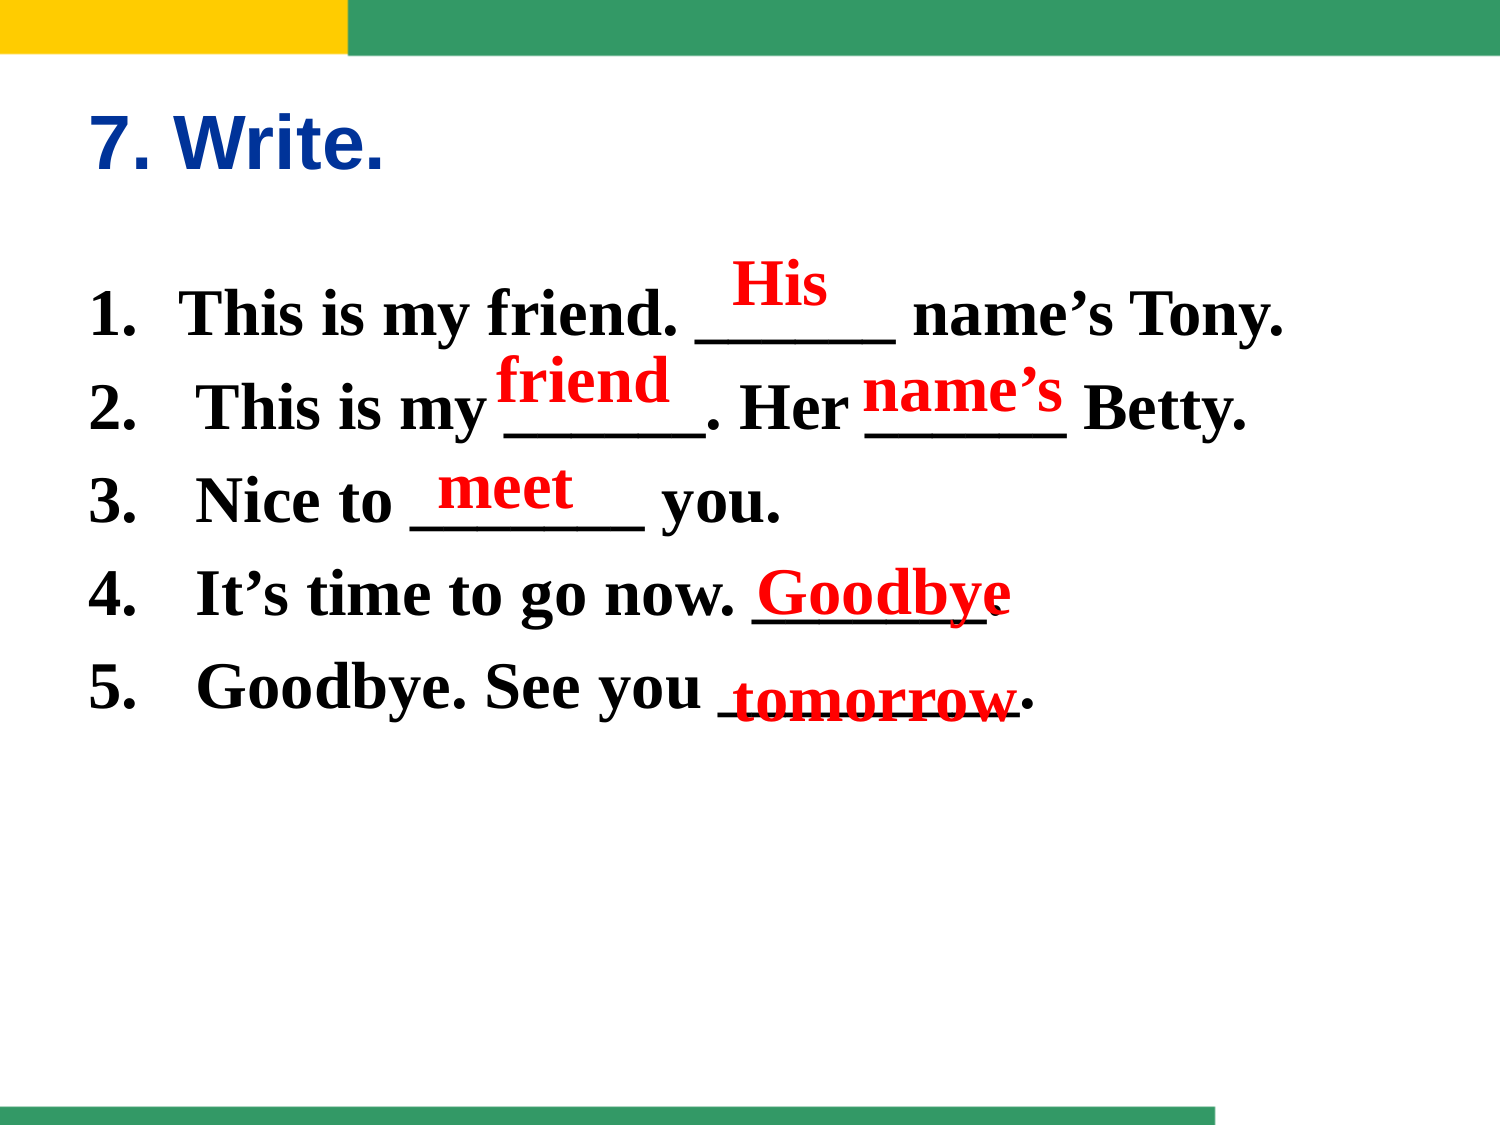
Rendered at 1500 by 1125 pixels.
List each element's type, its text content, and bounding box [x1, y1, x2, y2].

text_box friend [478, 279, 720, 434]
text_box name’s [845, 287, 1114, 443]
text_box tomorrow [715, 598, 1068, 753]
text_box meet [419, 385, 624, 541]
picture [0, 0, 1500, 1125]
text_box His [715, 181, 879, 337]
text_box Goodbye [739, 491, 1079, 647]
list This is my friend. ______ name’s Tony. This is my ______. Her ______ Betty. Nice to _______ you. It’s time to go now. _______. Goodbye. See you _________. [75, 262, 1459, 1005]
title 7. Write. [75, 45, 668, 233]
